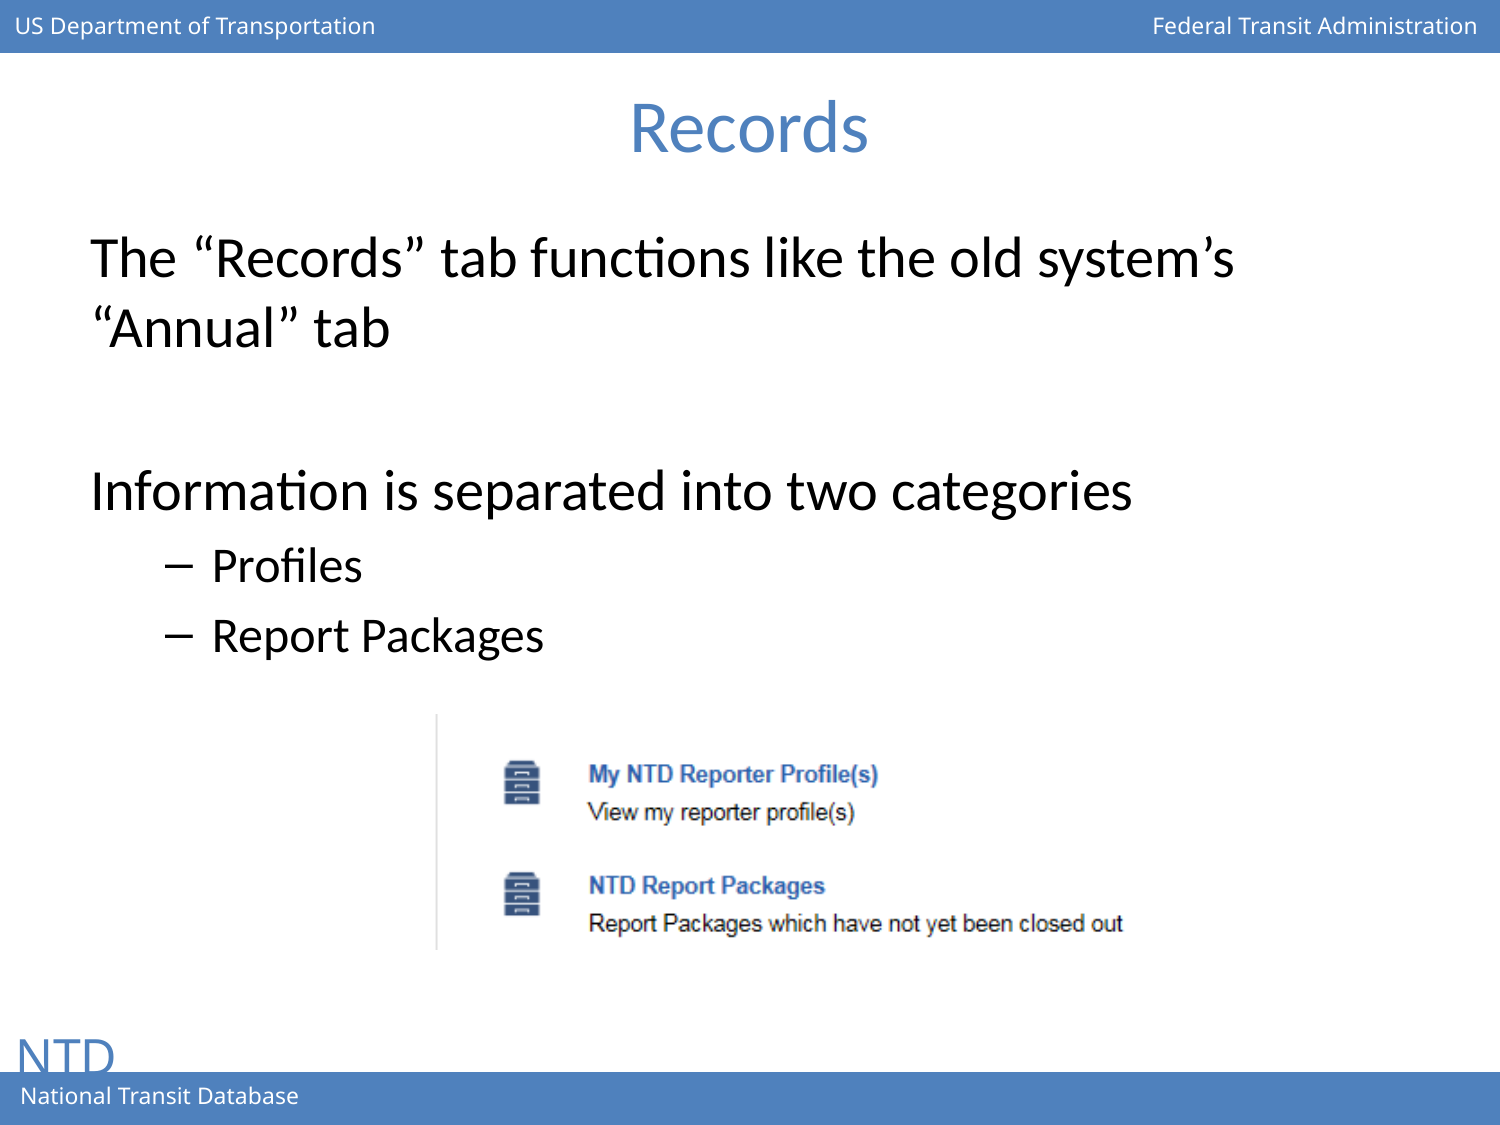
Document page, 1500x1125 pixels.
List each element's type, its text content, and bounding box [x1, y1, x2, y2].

title Records [75, 45, 1425, 200]
list The “Records” tab functions like the old system’s “Annual” tab Information is separated into two categories Profiles Report Packages [75, 211, 1425, 1005]
picture [374, 714, 1156, 951]
